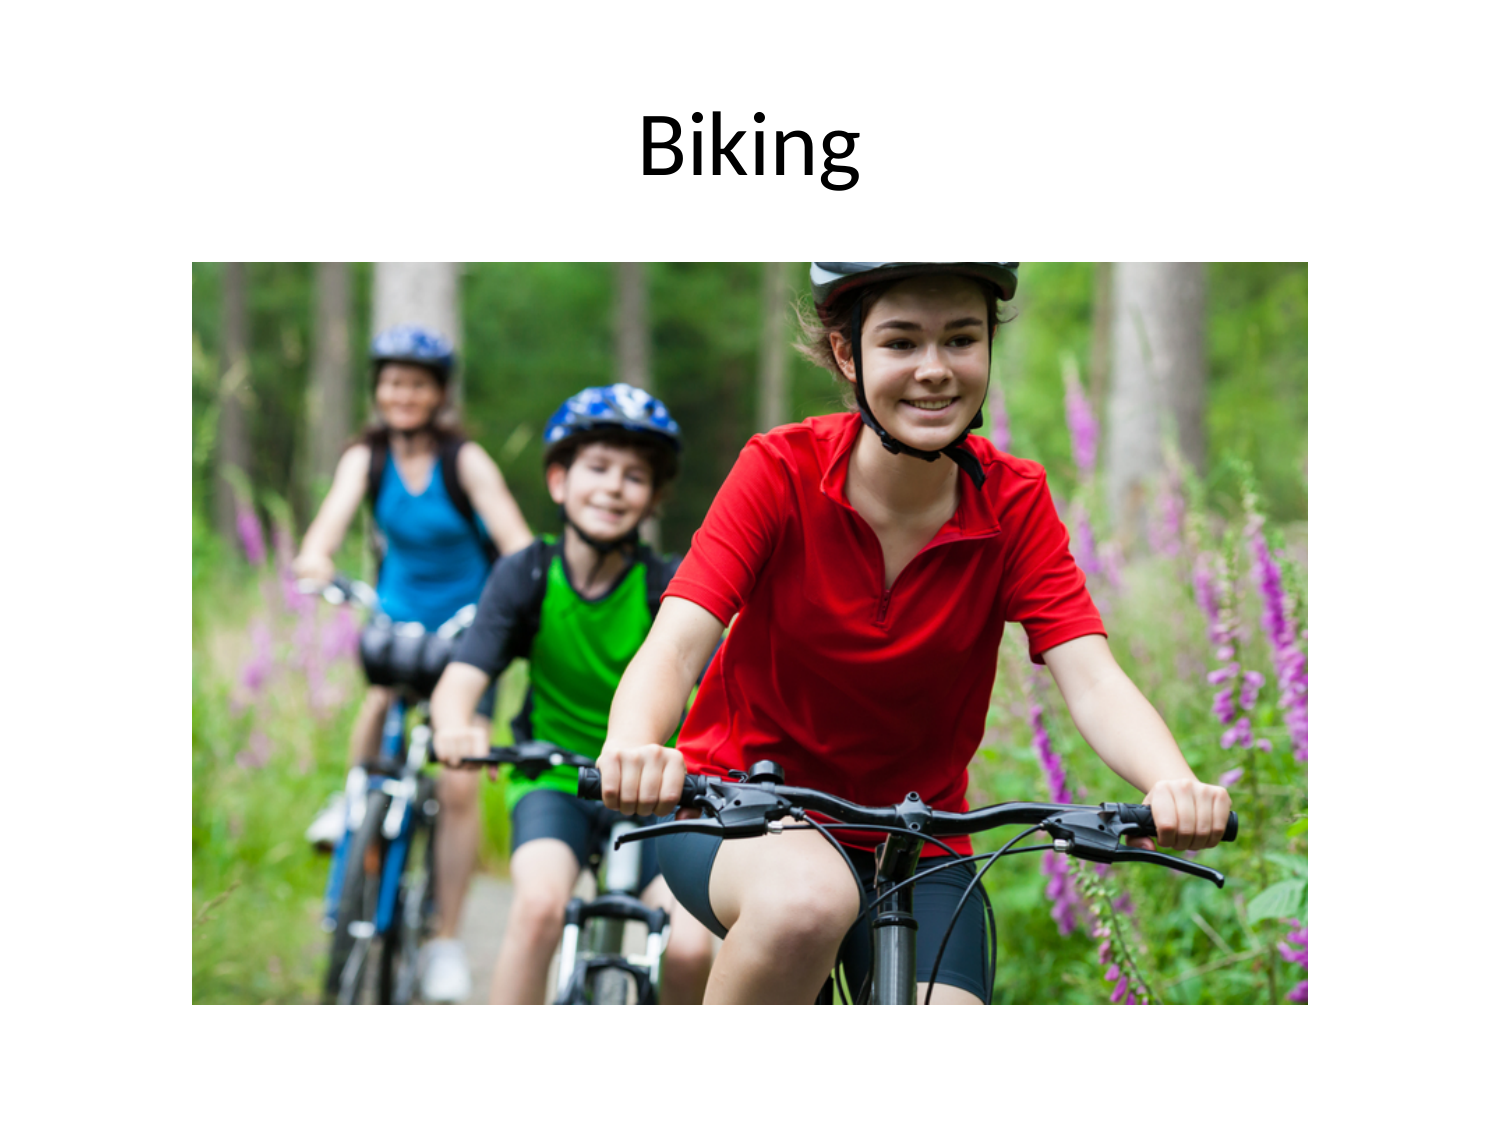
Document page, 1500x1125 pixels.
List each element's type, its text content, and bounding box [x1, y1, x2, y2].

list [74, 262, 1426, 1006]
title Biking [75, 45, 1425, 233]
